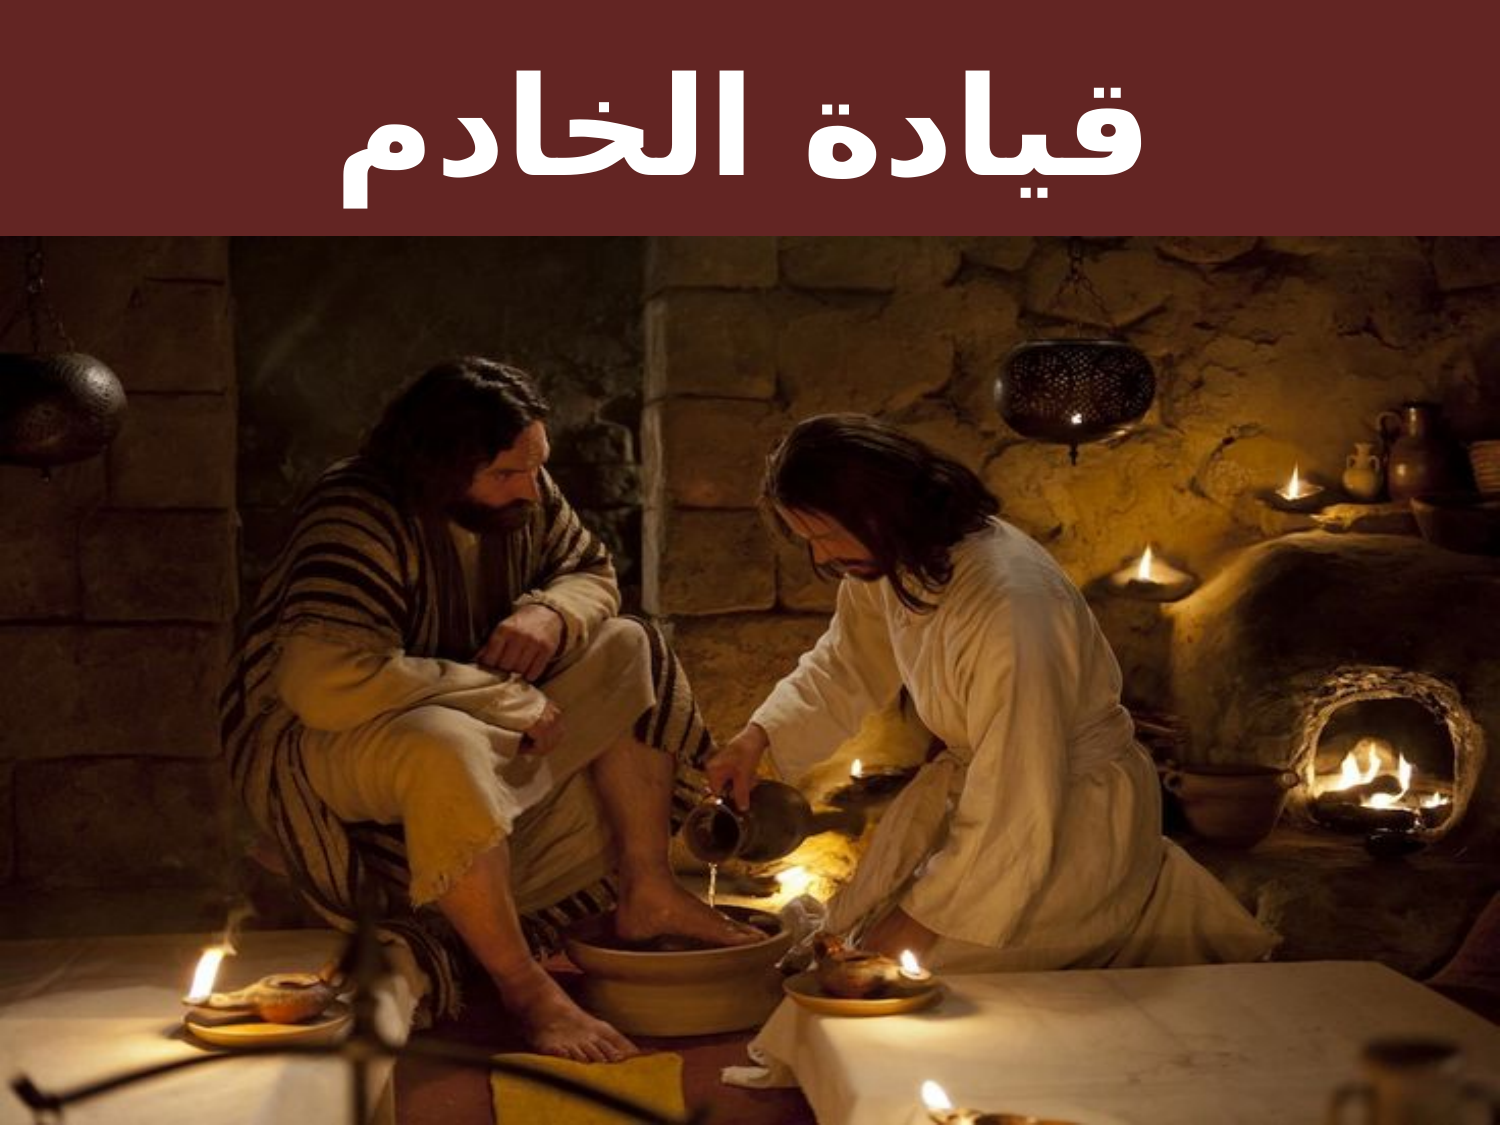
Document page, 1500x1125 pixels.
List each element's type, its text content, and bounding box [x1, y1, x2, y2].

title قيادة الخادم [0, 0, 1500, 236]
picture [0, 236, 1500, 1125]
